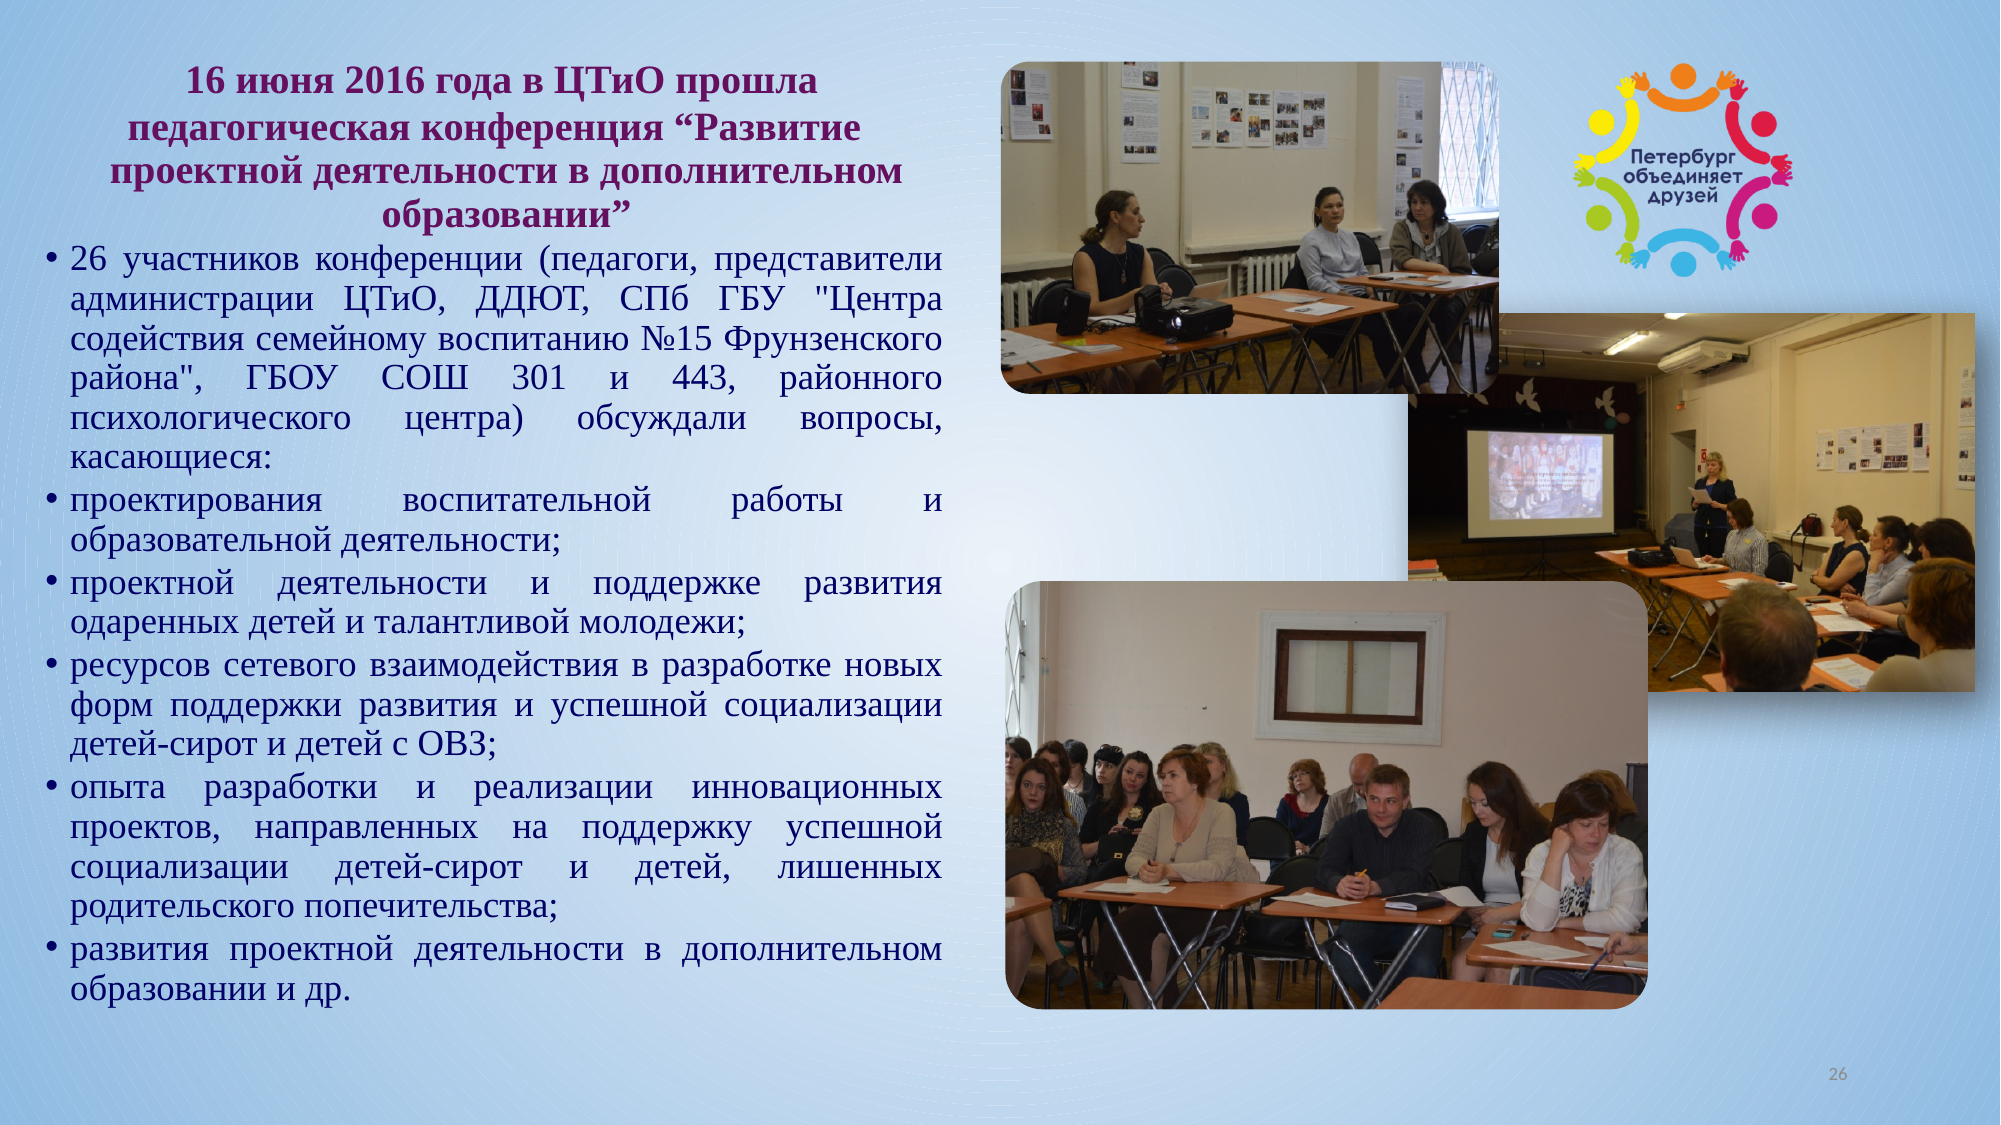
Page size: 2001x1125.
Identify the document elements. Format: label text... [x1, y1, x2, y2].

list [1005, 581, 1648, 1010]
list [1408, 313, 1975, 692]
picture [1573, 63, 1793, 277]
picture [1000, 61, 1500, 394]
list 16 июня 2016 года в ЦТиО прошла педагогическая конференция “Развитие проектной деятельности в дополнительном образовании” 26 участников конференции (педагоги, представители администрации ЦТиО, ДДЮТ, СПб ГБУ "Центра содействия семейному воспитанию №15 Фрунзенского района", ГБОУ СОШ 301 и 443, районного психологического центра) обсуждали вопросы, касающиеся: проектирования воспитательной работы и образовательной деятельности; проектной деятельности и поддержке развития одаренных детей и талантливой молодежи; ресурсов сетевого взаимодействия в разработке новых форм поддержки развития и успешной социализации детей-сирот и детей с ОВЗ; опыта разработки и реализации инновационных проектов, направленных на поддержку успешной социализации детей-сирот и детей, лишенных родительского попечительства; развития проектной деятельности в дополнительном образовании и др. [30, 50, 959, 1088]
slide_number 26 [1412, 1042, 1863, 1103]
